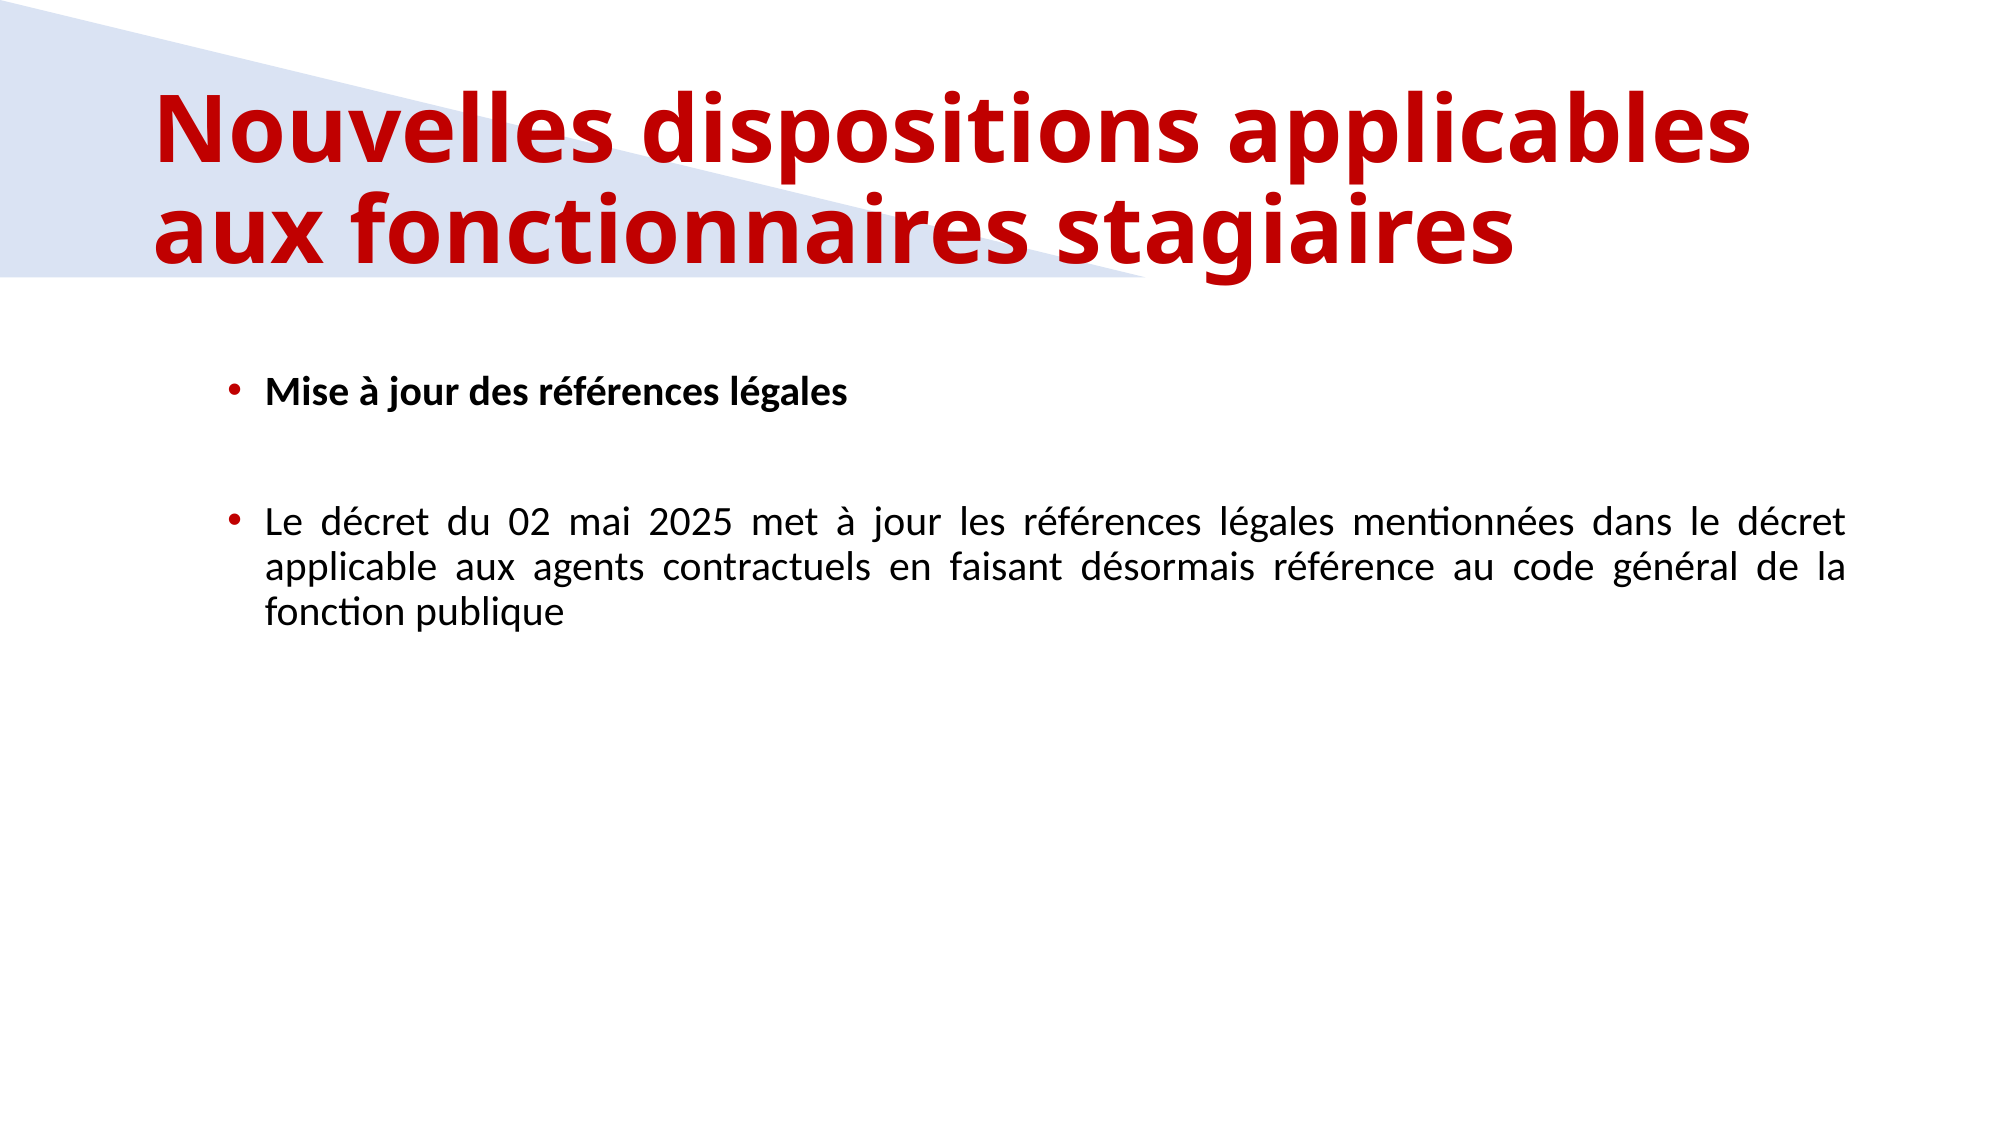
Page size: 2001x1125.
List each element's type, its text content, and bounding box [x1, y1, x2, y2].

list Nouvelles dispositions applicables aux fonctionnaires stagiaires Mise à jour des références légales Le décret du 02 mai 2025 met à jour les références légales mentionnées dans le décret applicable aux agents contractuels en faisant désormais référence au code général de la fonction publique [137, 74, 1863, 1088]
text_box [0, 0, 311, 279]
